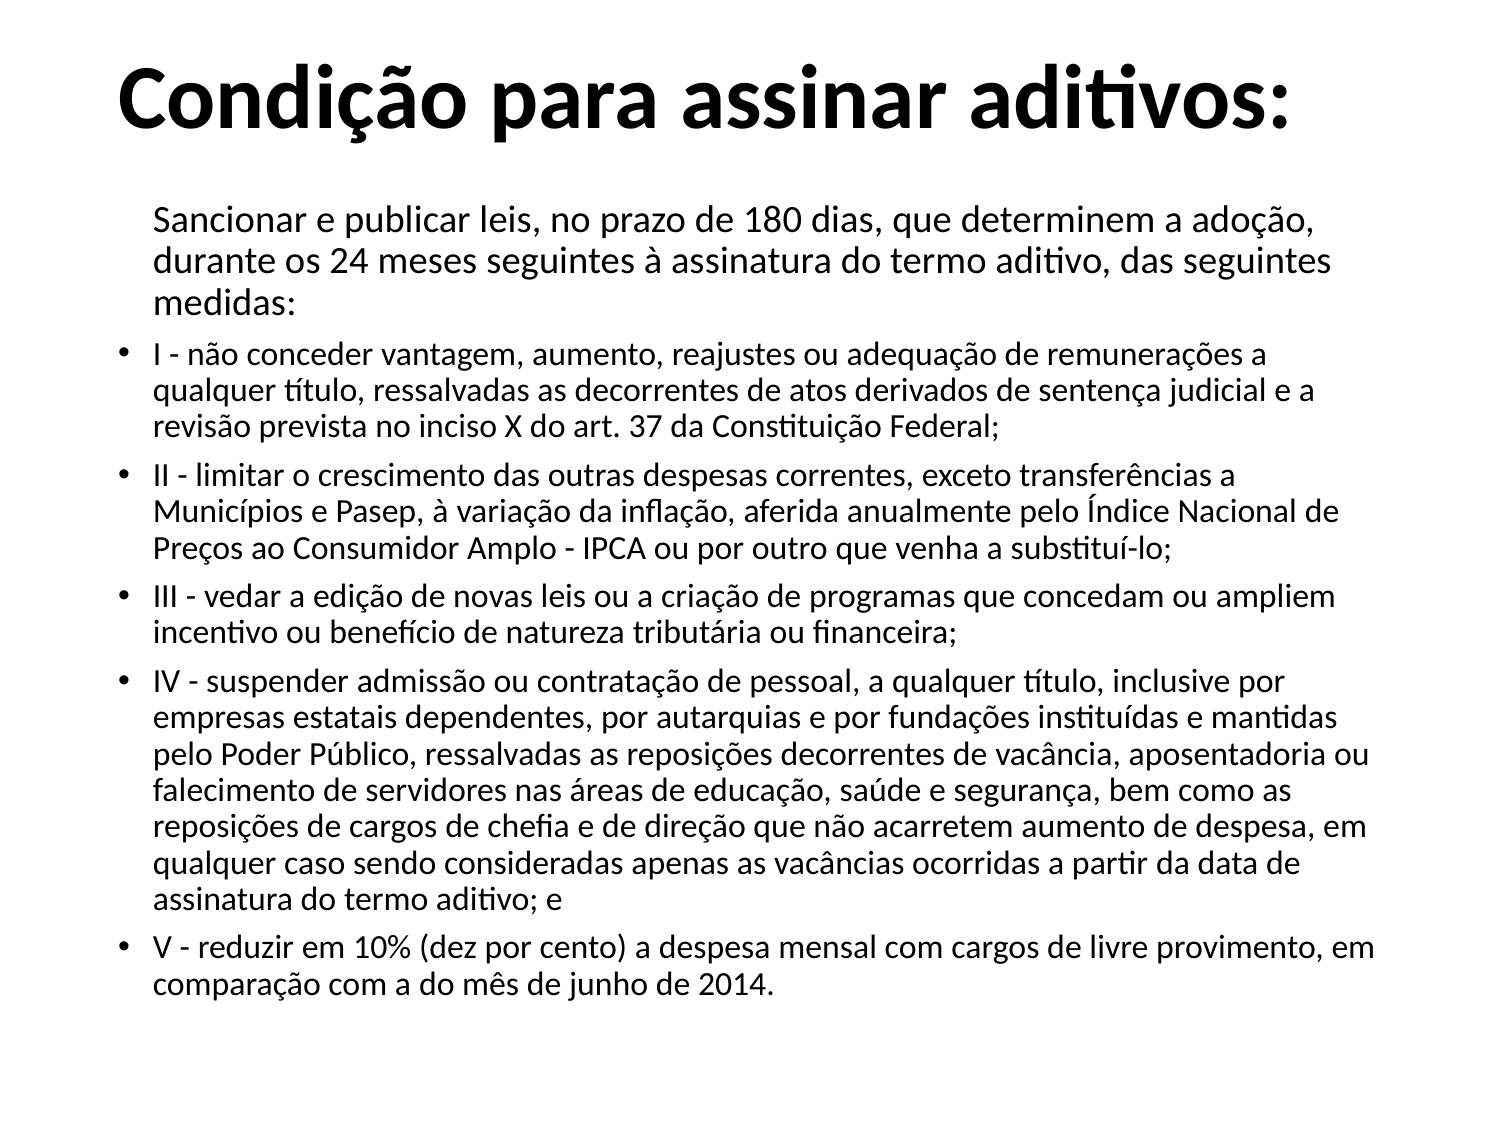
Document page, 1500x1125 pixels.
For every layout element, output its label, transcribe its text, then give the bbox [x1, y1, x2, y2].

title Condição para assinar aditivos: [103, 6, 1397, 191]
list Sancionar e publicar leis, no prazo de 180 dias, que determinem a adoção, durante os 24 meses seguintes à assinatura do termo aditivo, das seguintes medidas: I - não conceder vantagem, aumento, reajustes ou adequação de remunerações a qualquer título, ressalvadas as decorrentes de atos derivados de sentença judicial e a revisão prevista no inciso X do art. 37 da Constituição Federal; II - limitar o crescimento das outras despesas correntes, exceto transferências a Municípios e Pasep, à variação da inflação, aferida anualmente pelo Índice Nacional de Preços ao Consumidor Amplo - IPCA ou por outro que venha a substituí-lo; III - vedar a edição de novas leis ou a criação de programas que concedam ou ampliem incentivo ou benefício de natureza tributária ou financeira; IV - suspender admissão ou contratação de pessoal, a qualquer título, inclusive por empresas estatais dependentes, por autarquias e por fundações instituídas e mantidas pelo Poder Público, ressalvadas as reposições decorrentes de vacância, aposentadoria ou falecimento de servidores nas áreas de educação, saúde e segurança, bem como as reposições de cargos de chefia e de direção que não acarretem aumento de despesa, em qualquer caso sendo consideradas apenas as vacâncias ocorridas a partir da data de assinatura do termo aditivo; e V - reduzir em 10% (dez por cento) a despesa mensal com cargos de livre provimento, em comparação com a do mês de junho de 2014. [103, 191, 1397, 1014]
